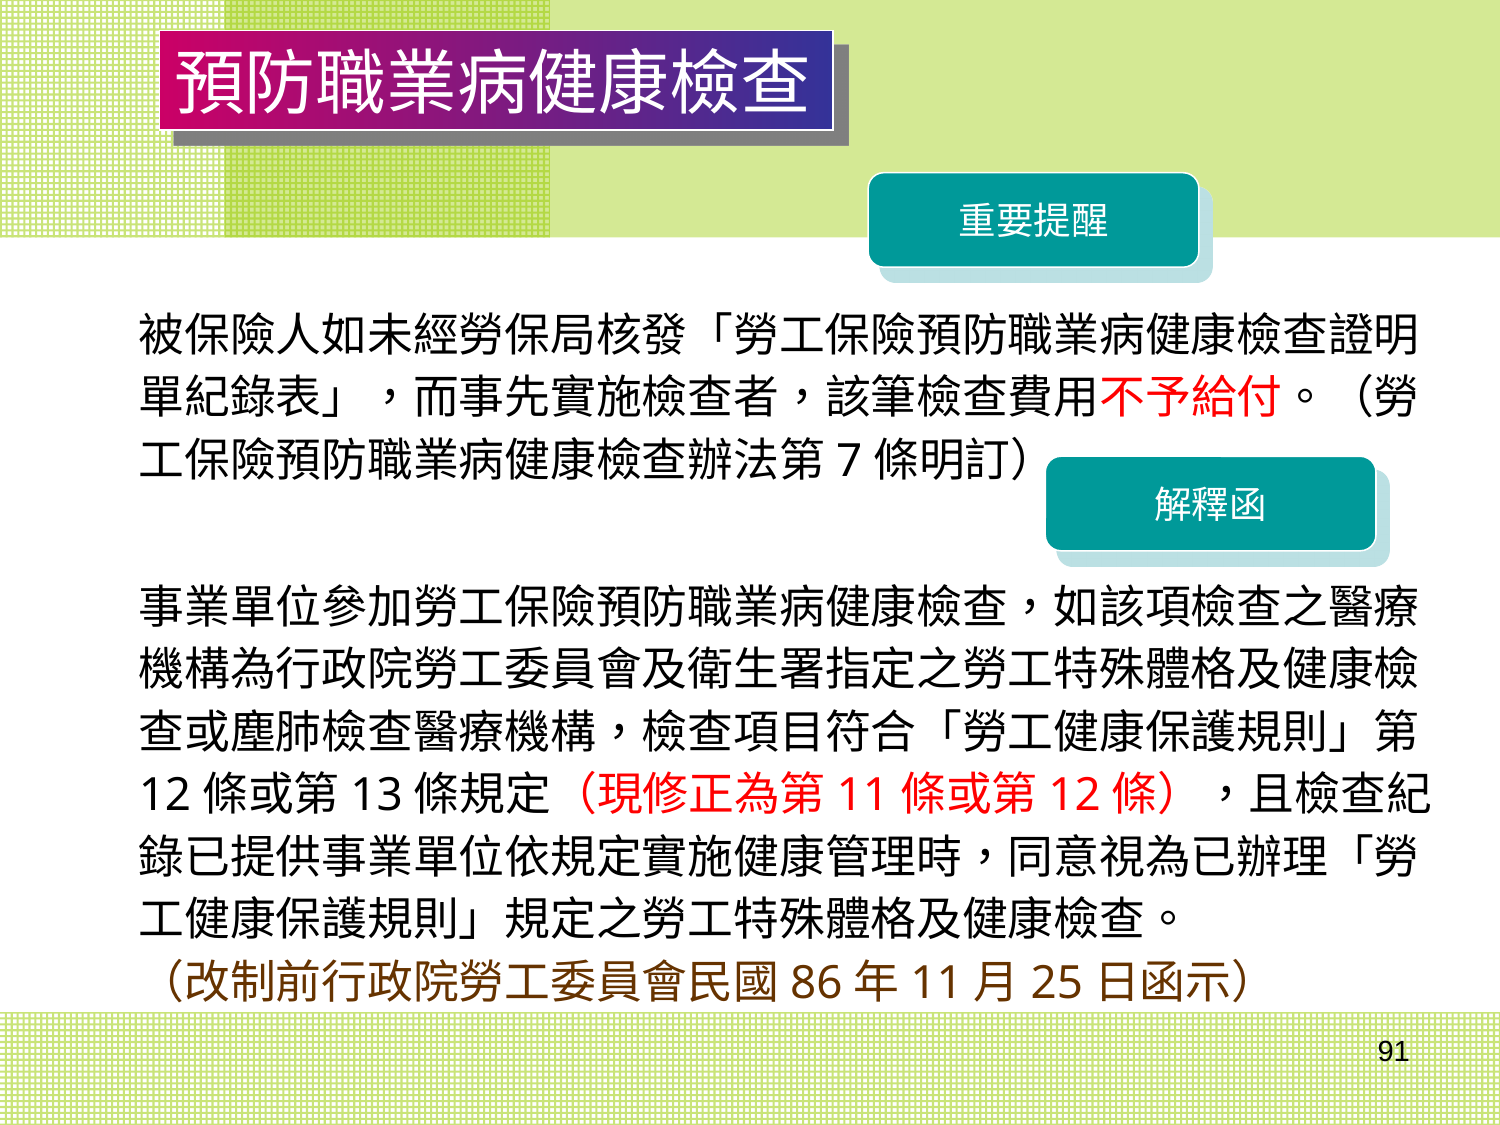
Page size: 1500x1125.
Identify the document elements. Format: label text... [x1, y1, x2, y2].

text_box 事業單位參加勞工保險預防職業病健康檢查，如該項檢查之醫療機構為行政院勞工委員會及衛生署指定之勞工特殊體格及健康檢查或塵肺檢查醫療機構，檢查項目符合「勞工健康保護規則」第12條或第13條規定（現修正為第11條或第12條），且檢查紀錄已提供事業單位依規定實施健康管理時，同意視為已辦理「勞工健康保護規則」規定之勞工特殊體格及健康檢查。 （改制前行政院勞工委員會民國86年11月25日函示） [123, 562, 1447, 1015]
text_box 被保險人如未經勞保局核發「勞工保險預防職業病健康檢查證明單紀錄表」，而事先實施檢查者，該筆檢查費用不予給付。（勞工保險預防職業病健康檢查辦法第7條明訂） [123, 290, 1447, 493]
text_box 解釋函 [1045, 456, 1376, 551]
slide_number 91 [1074, 1024, 1426, 1103]
text_box 預防職業病健康檢查 [159, 30, 833, 131]
text_box 重要提醒 [868, 172, 1199, 268]
